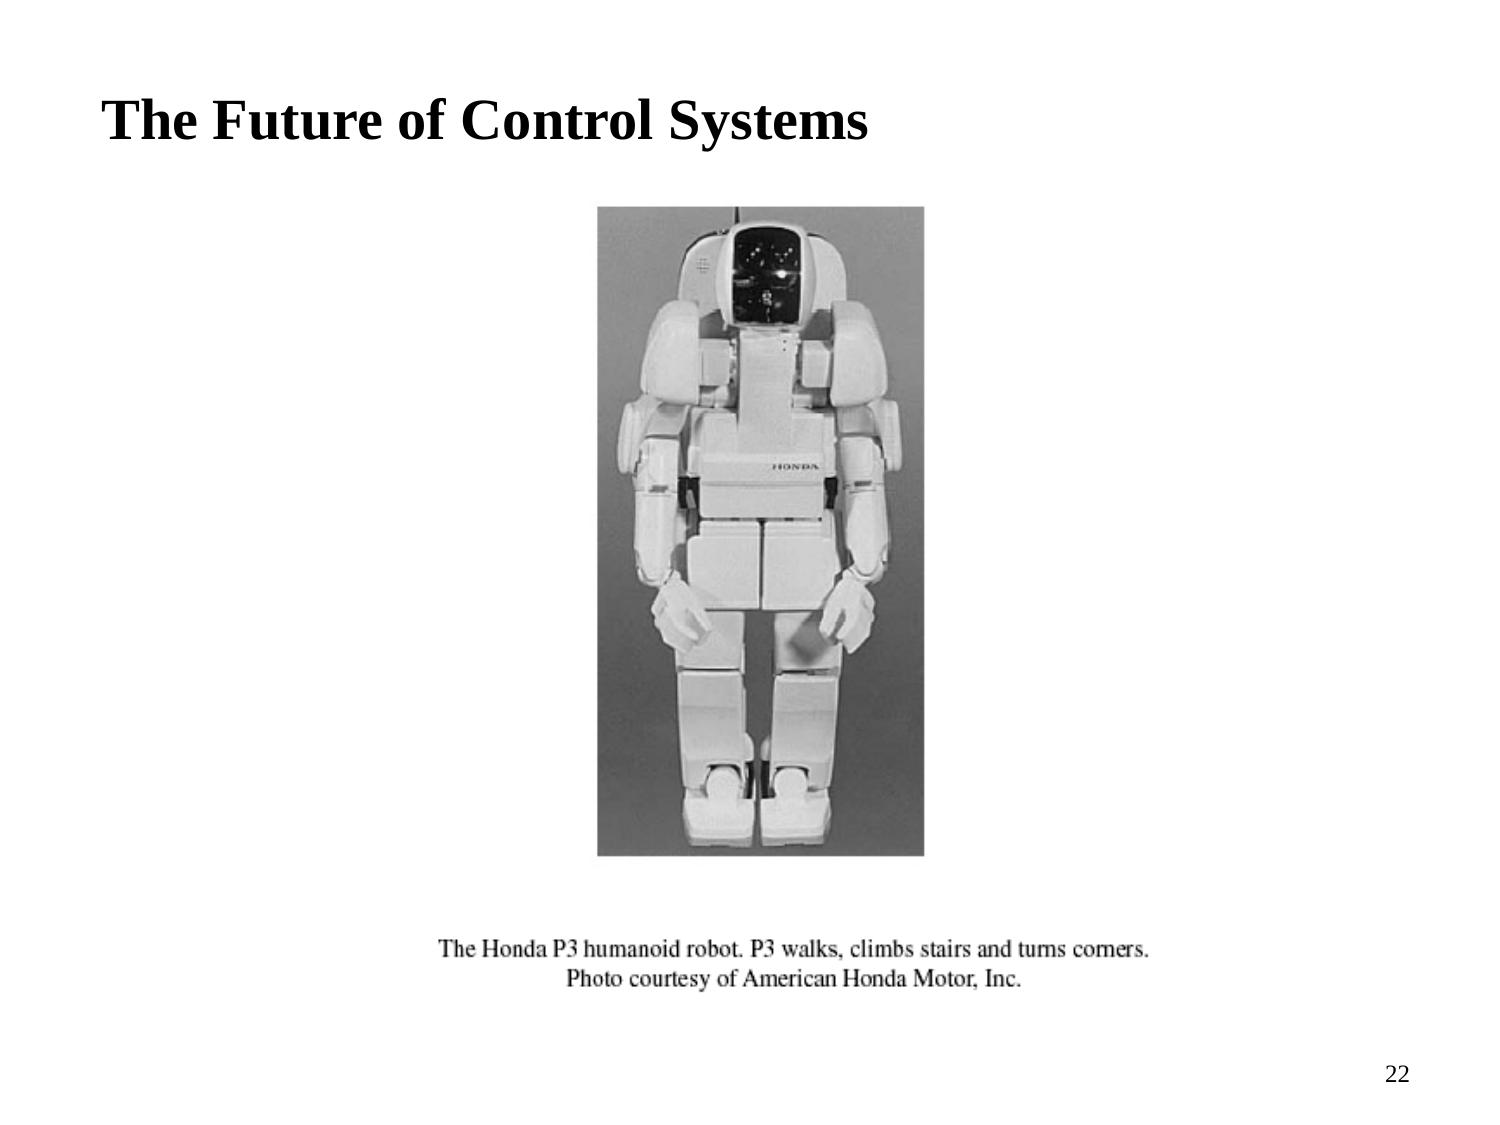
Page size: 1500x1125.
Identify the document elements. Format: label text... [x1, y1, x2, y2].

picture [549, 174, 976, 901]
text_box The Future of Control Systems [86, 73, 886, 159]
slide_number 22 [1312, 1042, 1425, 1103]
picture [424, 912, 1201, 1027]
